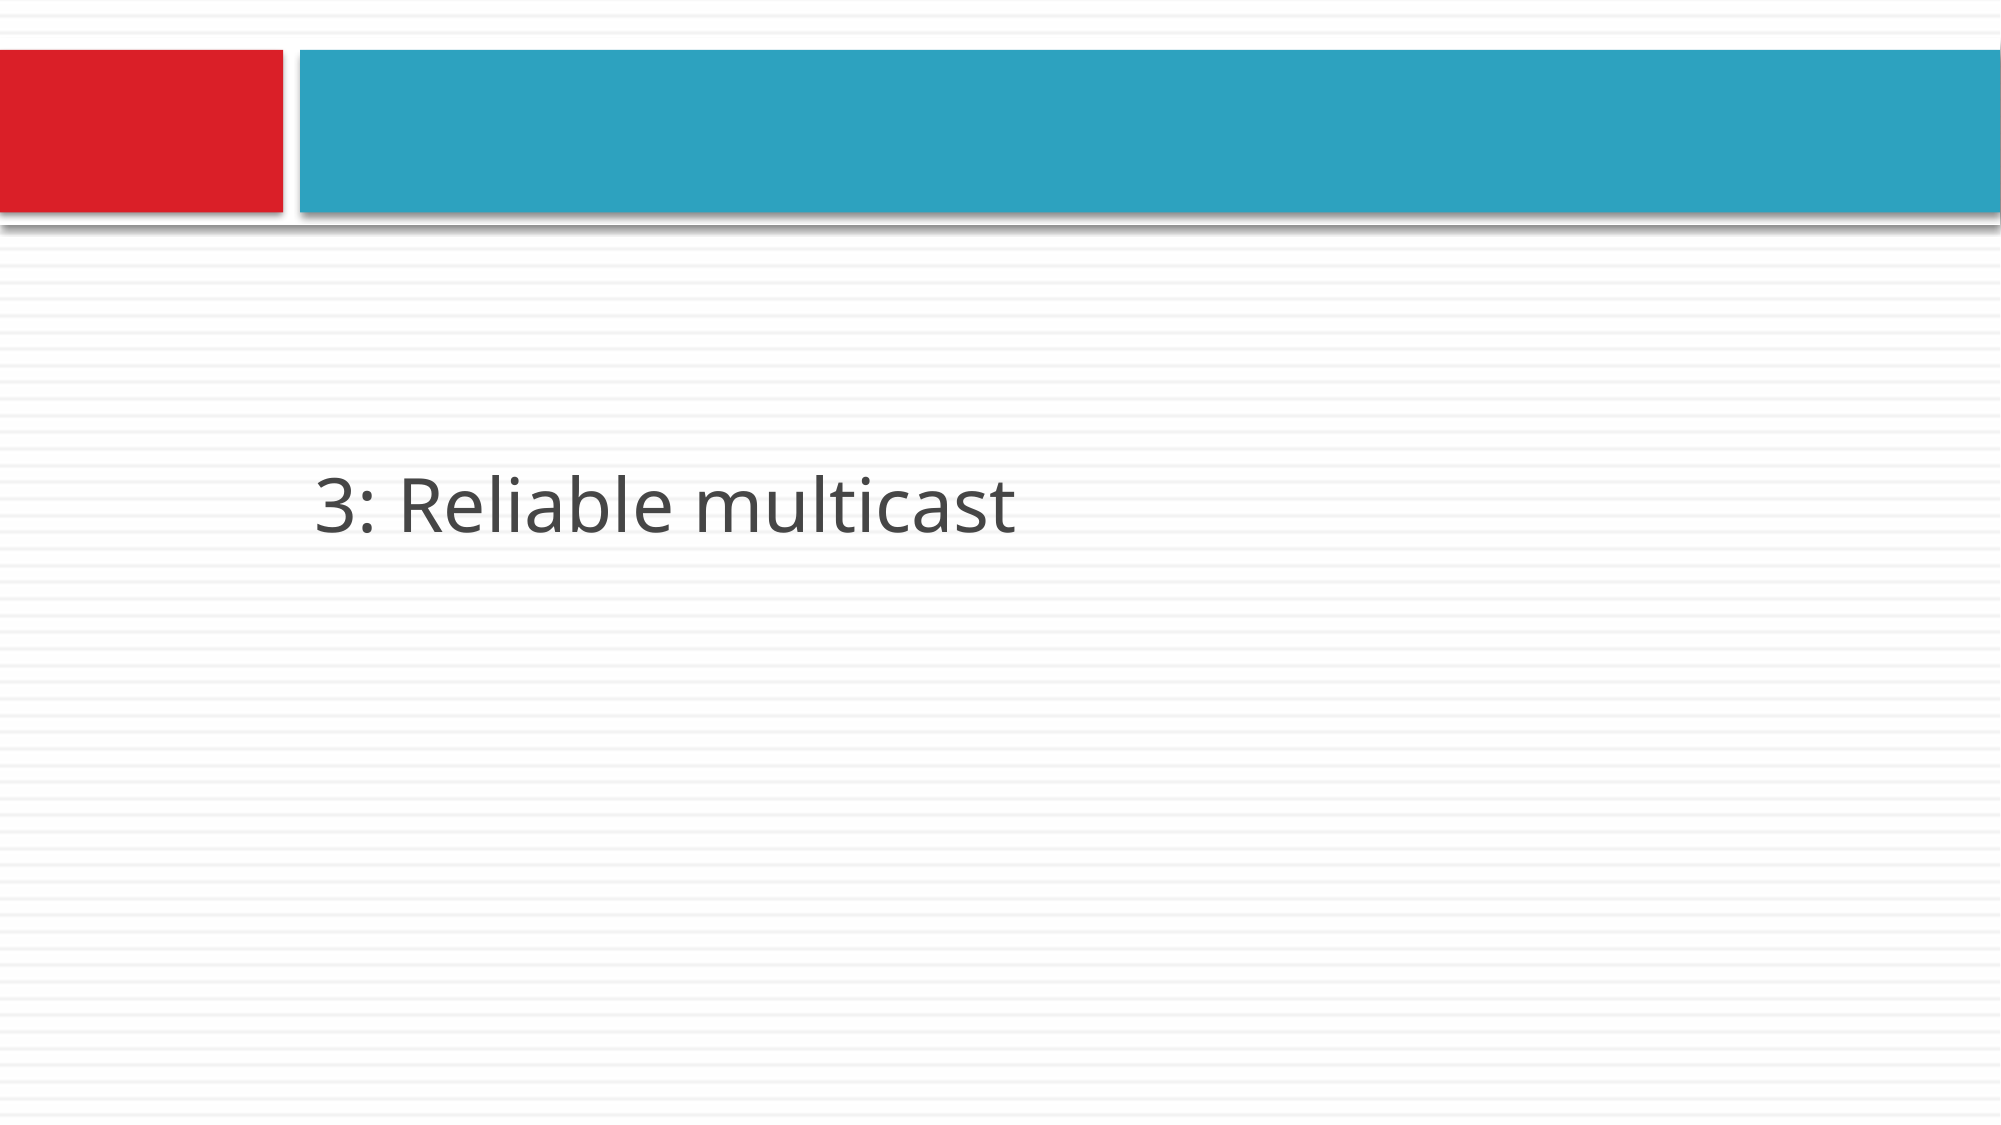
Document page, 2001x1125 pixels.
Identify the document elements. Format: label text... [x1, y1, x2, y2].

list 3: Reliable multicast [300, 450, 1858, 725]
